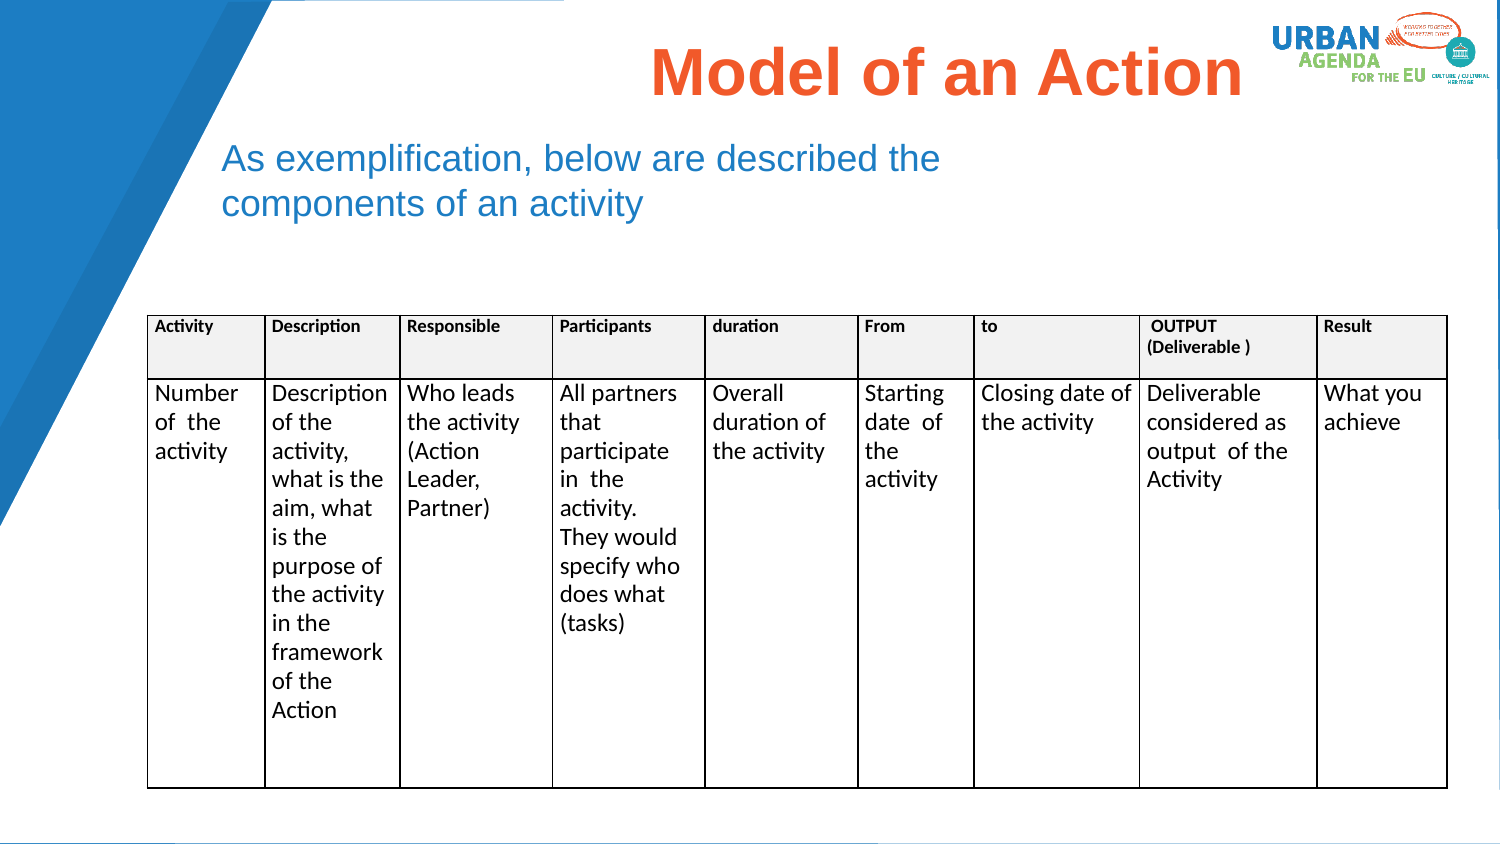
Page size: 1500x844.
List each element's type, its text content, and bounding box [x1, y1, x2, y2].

table_cell What you achieve [1318, 380, 1446, 787]
table_cell Description of the activity, what is the aim, what is the purpose of the activity in the framework of the Action [266, 380, 399, 787]
table_header Activity [148, 316, 264, 378]
table_header to [975, 316, 1139, 378]
table_cell All partners that participate in the activity. They would specify who does what (tasks) [553, 380, 704, 787]
table_header Participants [553, 316, 704, 378]
picture [1273, 12, 1492, 86]
table_cell Number of the activity [148, 380, 264, 787]
table_header OUTPUT (Deliverable ) [1140, 316, 1316, 378]
table_header Result [1318, 316, 1446, 378]
table_header From [859, 316, 973, 378]
table_cell Starting date of the activity [859, 380, 973, 787]
table_header Responsible [401, 316, 552, 378]
table_header duration [706, 316, 857, 378]
table_cell Deliverable considered as output of the Activity [1140, 380, 1316, 787]
table_cell Closing date of the activity [975, 380, 1139, 787]
table_cell Who leads the activity (Action Leader, Partner) [401, 380, 552, 787]
table_header Description [266, 316, 399, 378]
text_box As exemplification, below are described the components of an activity [206, 126, 957, 232]
table_cell Overall duration of the activity [706, 380, 857, 787]
title Model of an Action [88, 0, 1260, 140]
